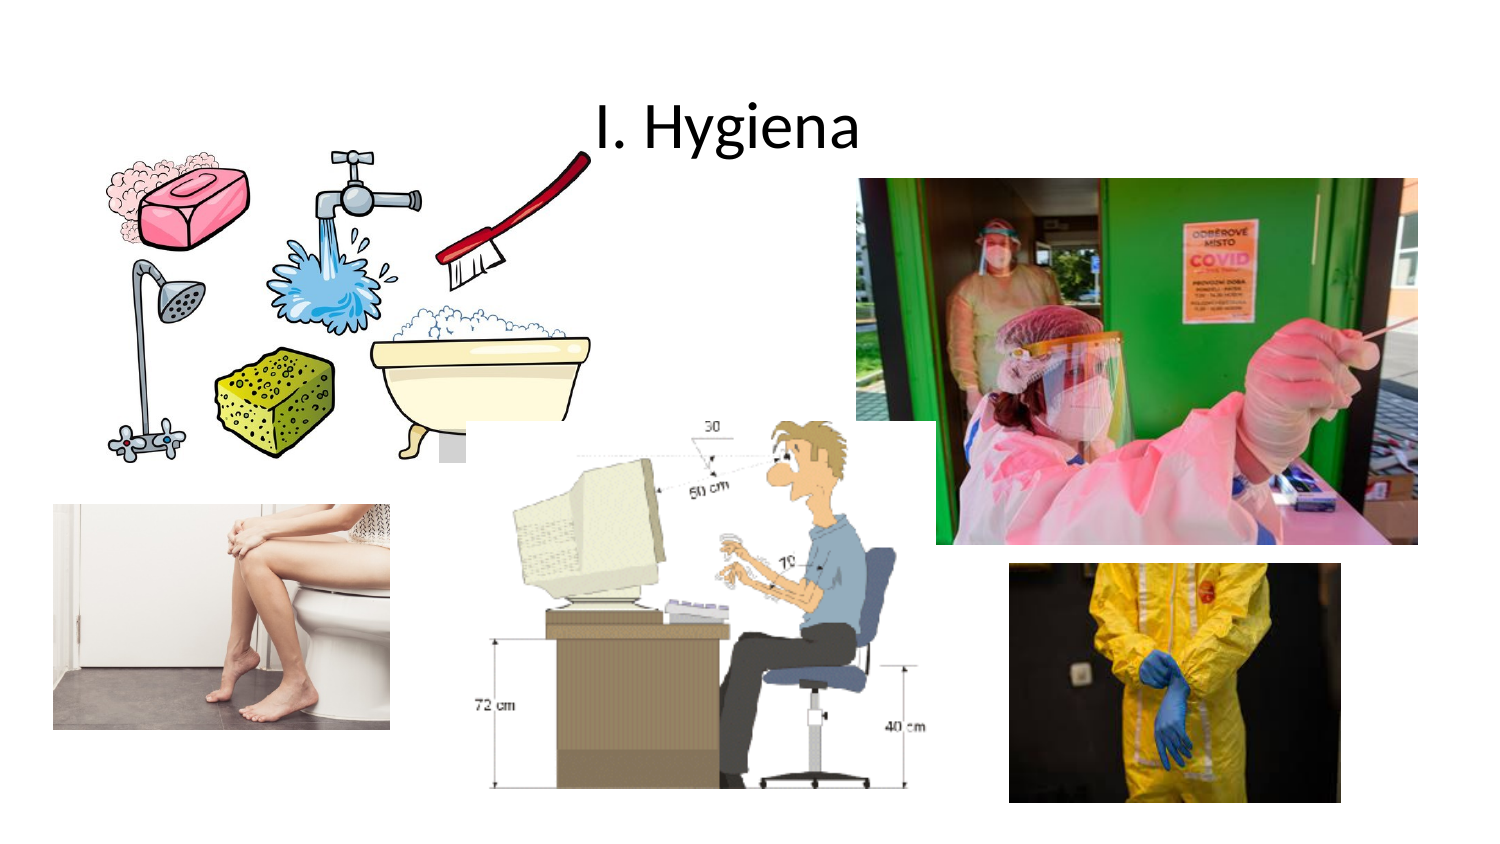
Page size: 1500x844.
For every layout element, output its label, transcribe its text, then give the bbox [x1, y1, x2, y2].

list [1009, 563, 1341, 803]
title I. Hygiena [41, 23, 1415, 221]
picture [106, 149, 1418, 790]
picture [52, 504, 390, 730]
